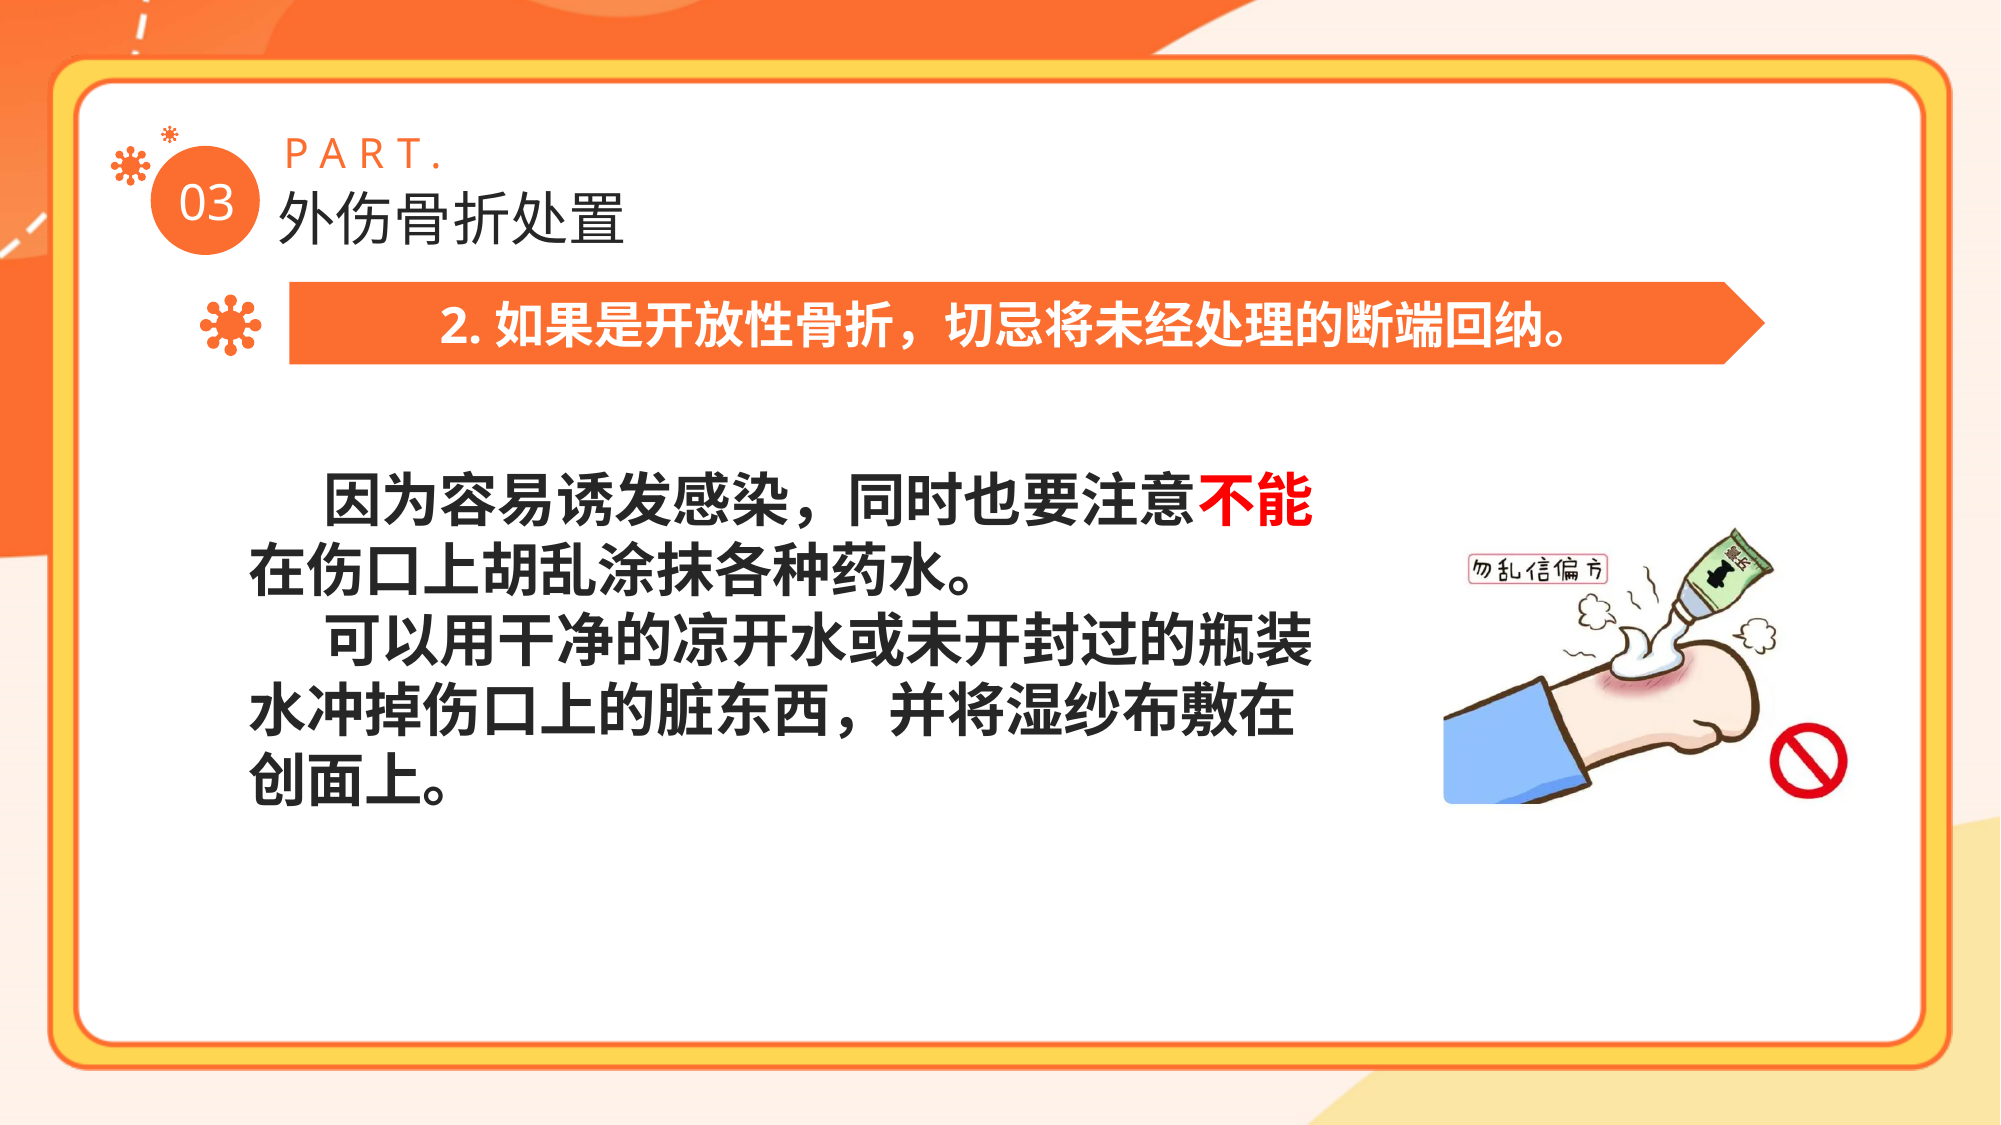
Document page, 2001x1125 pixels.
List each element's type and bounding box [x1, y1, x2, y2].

text_box [262, 119, 907, 261]
picture [0, 0, 2000, 1125]
text_box [110, 125, 261, 255]
